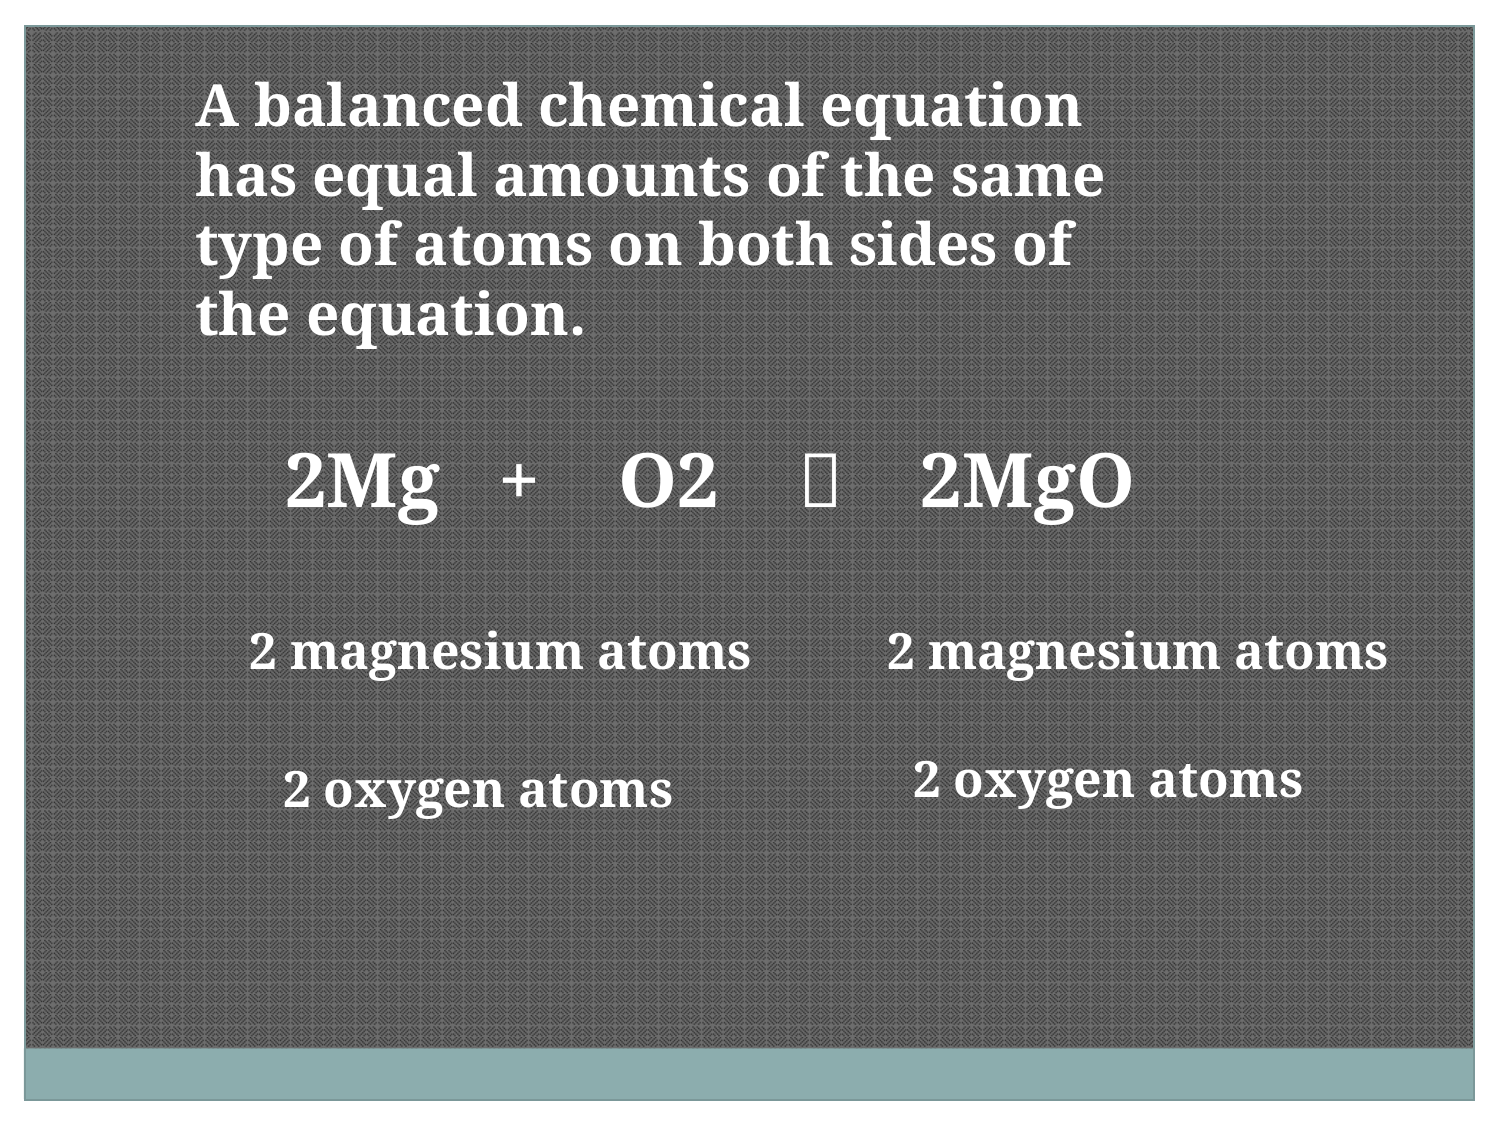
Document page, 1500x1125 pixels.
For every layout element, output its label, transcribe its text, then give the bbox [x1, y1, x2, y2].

text_box 2Mg + O2  2MgO [270, 424, 1151, 530]
text_box 2 oxygen atoms [898, 740, 1319, 816]
text_box A balanced chemical equation has equal amounts of the same type of atoms on both sides of the equation. [180, 60, 1194, 355]
text_box 2 magnesium atoms [872, 612, 1405, 688]
text_box 2 oxygen atoms [268, 749, 689, 825]
text_box 2 magnesium atoms [234, 612, 767, 688]
